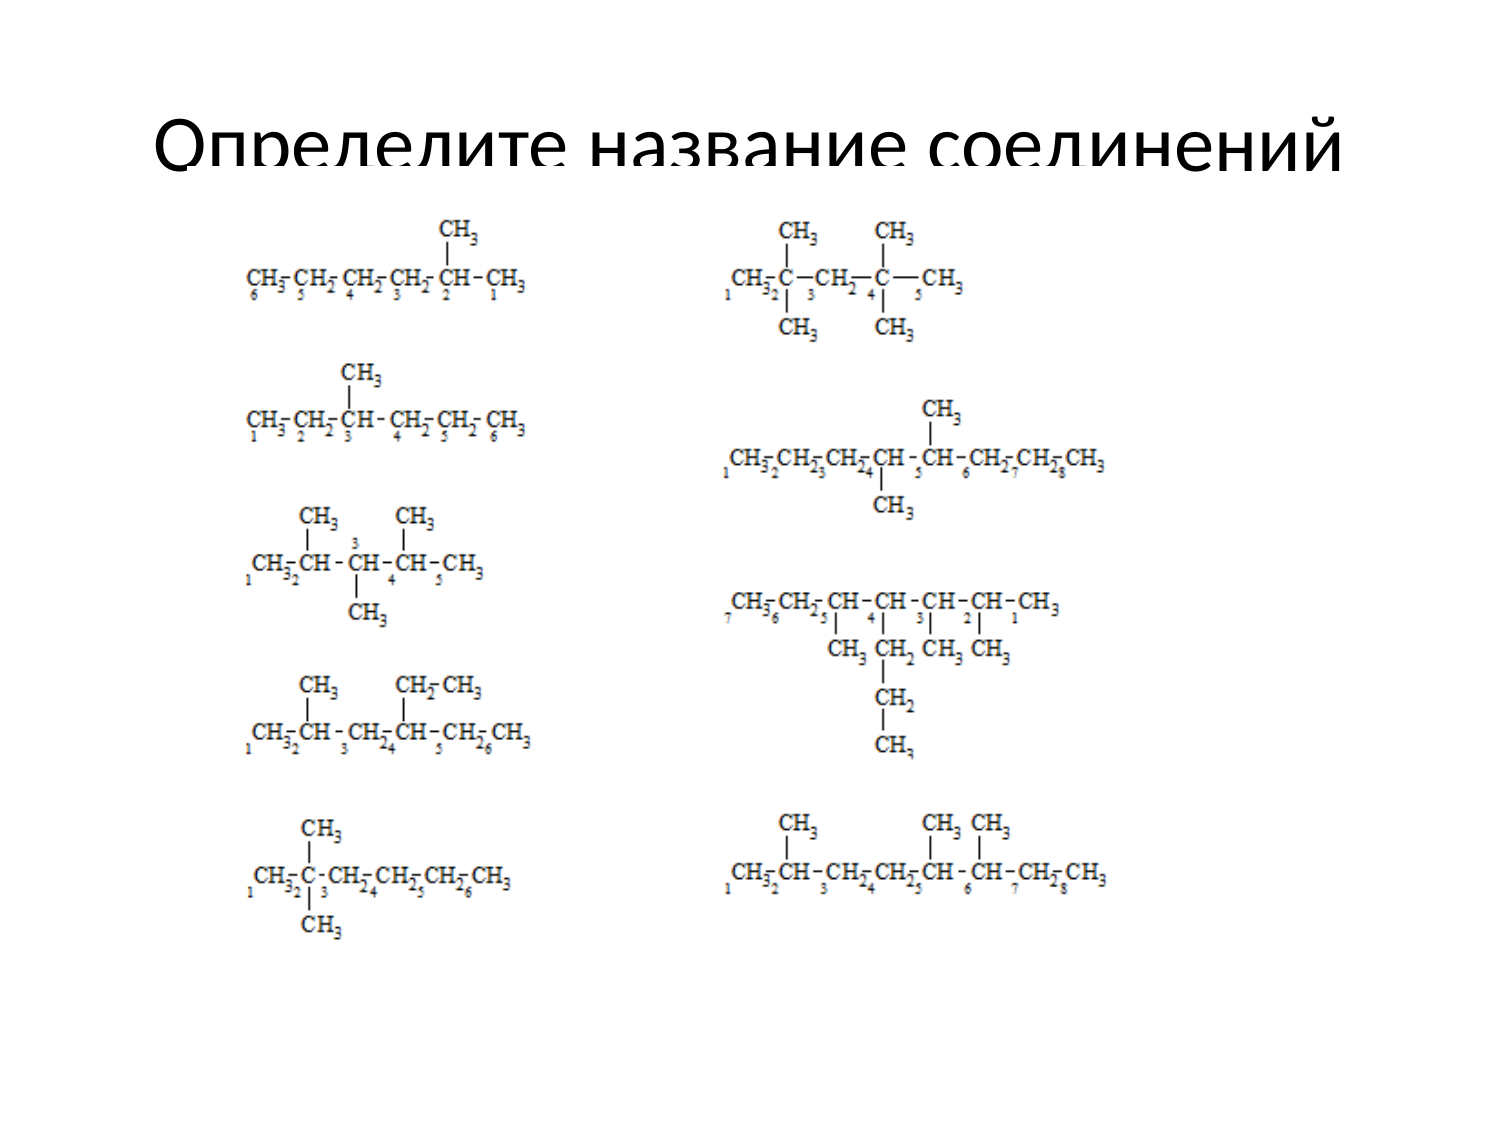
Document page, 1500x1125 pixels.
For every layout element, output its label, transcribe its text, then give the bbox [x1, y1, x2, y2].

title Определите название соединений [75, 45, 1425, 233]
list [187, 166, 1176, 988]
